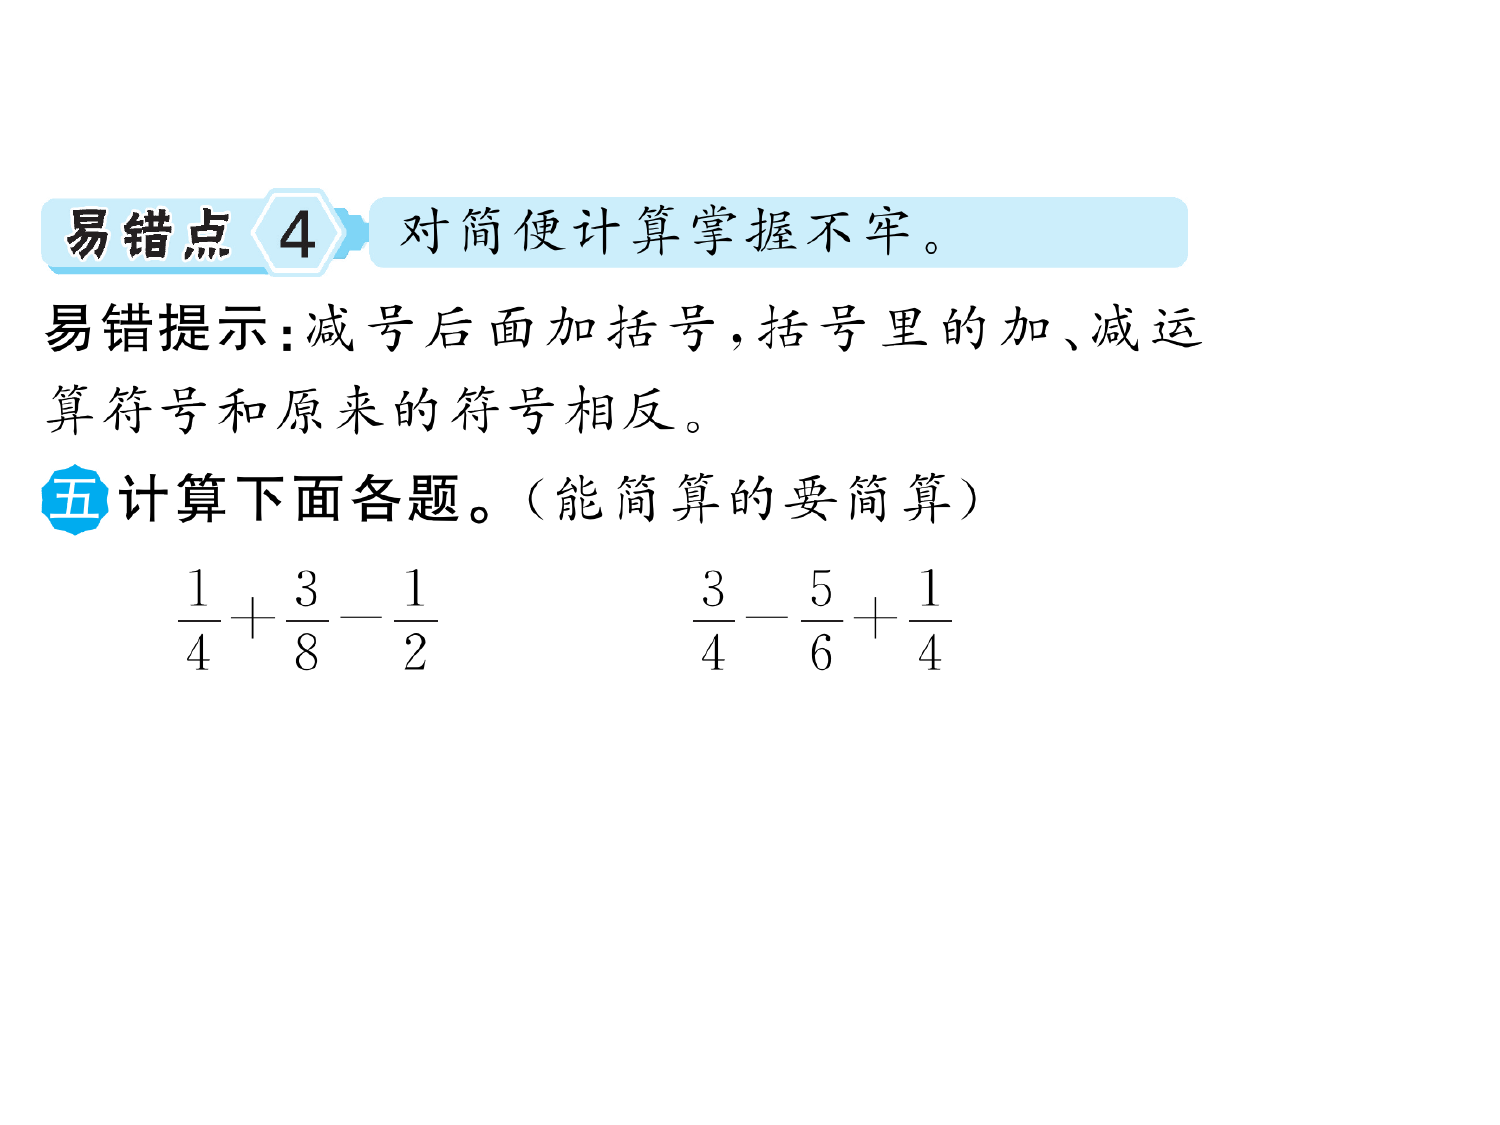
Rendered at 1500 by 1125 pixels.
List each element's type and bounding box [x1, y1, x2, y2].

picture [35, 177, 1248, 1122]
